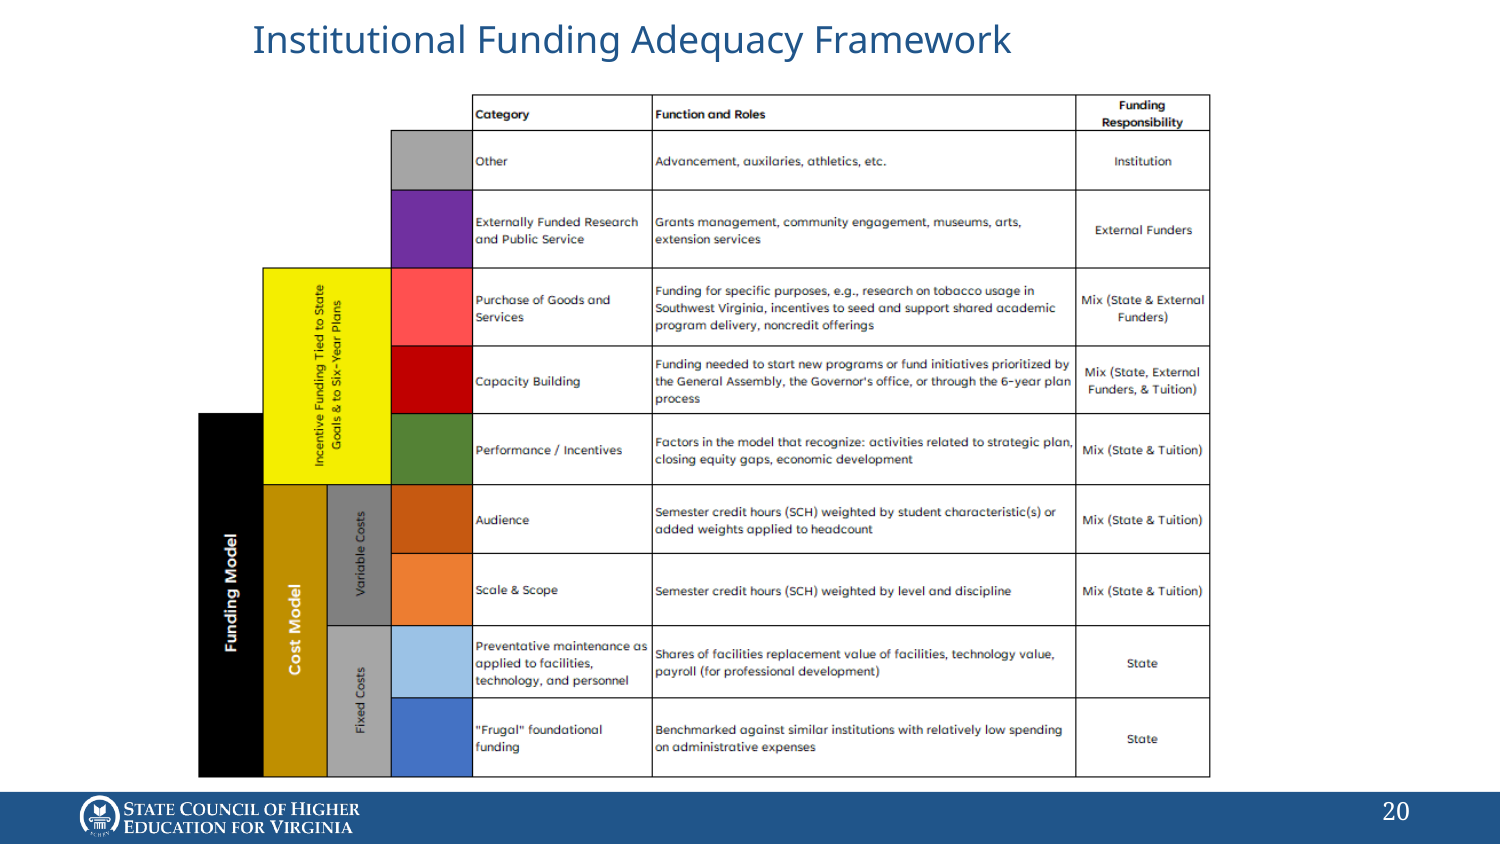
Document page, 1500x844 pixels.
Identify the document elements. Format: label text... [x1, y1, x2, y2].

text_box Institutional Funding Adequacy Framework [238, 8, 1085, 68]
slide_number 19 [1074, 790, 1425, 836]
picture [75, 790, 364, 843]
picture [195, 91, 1215, 781]
